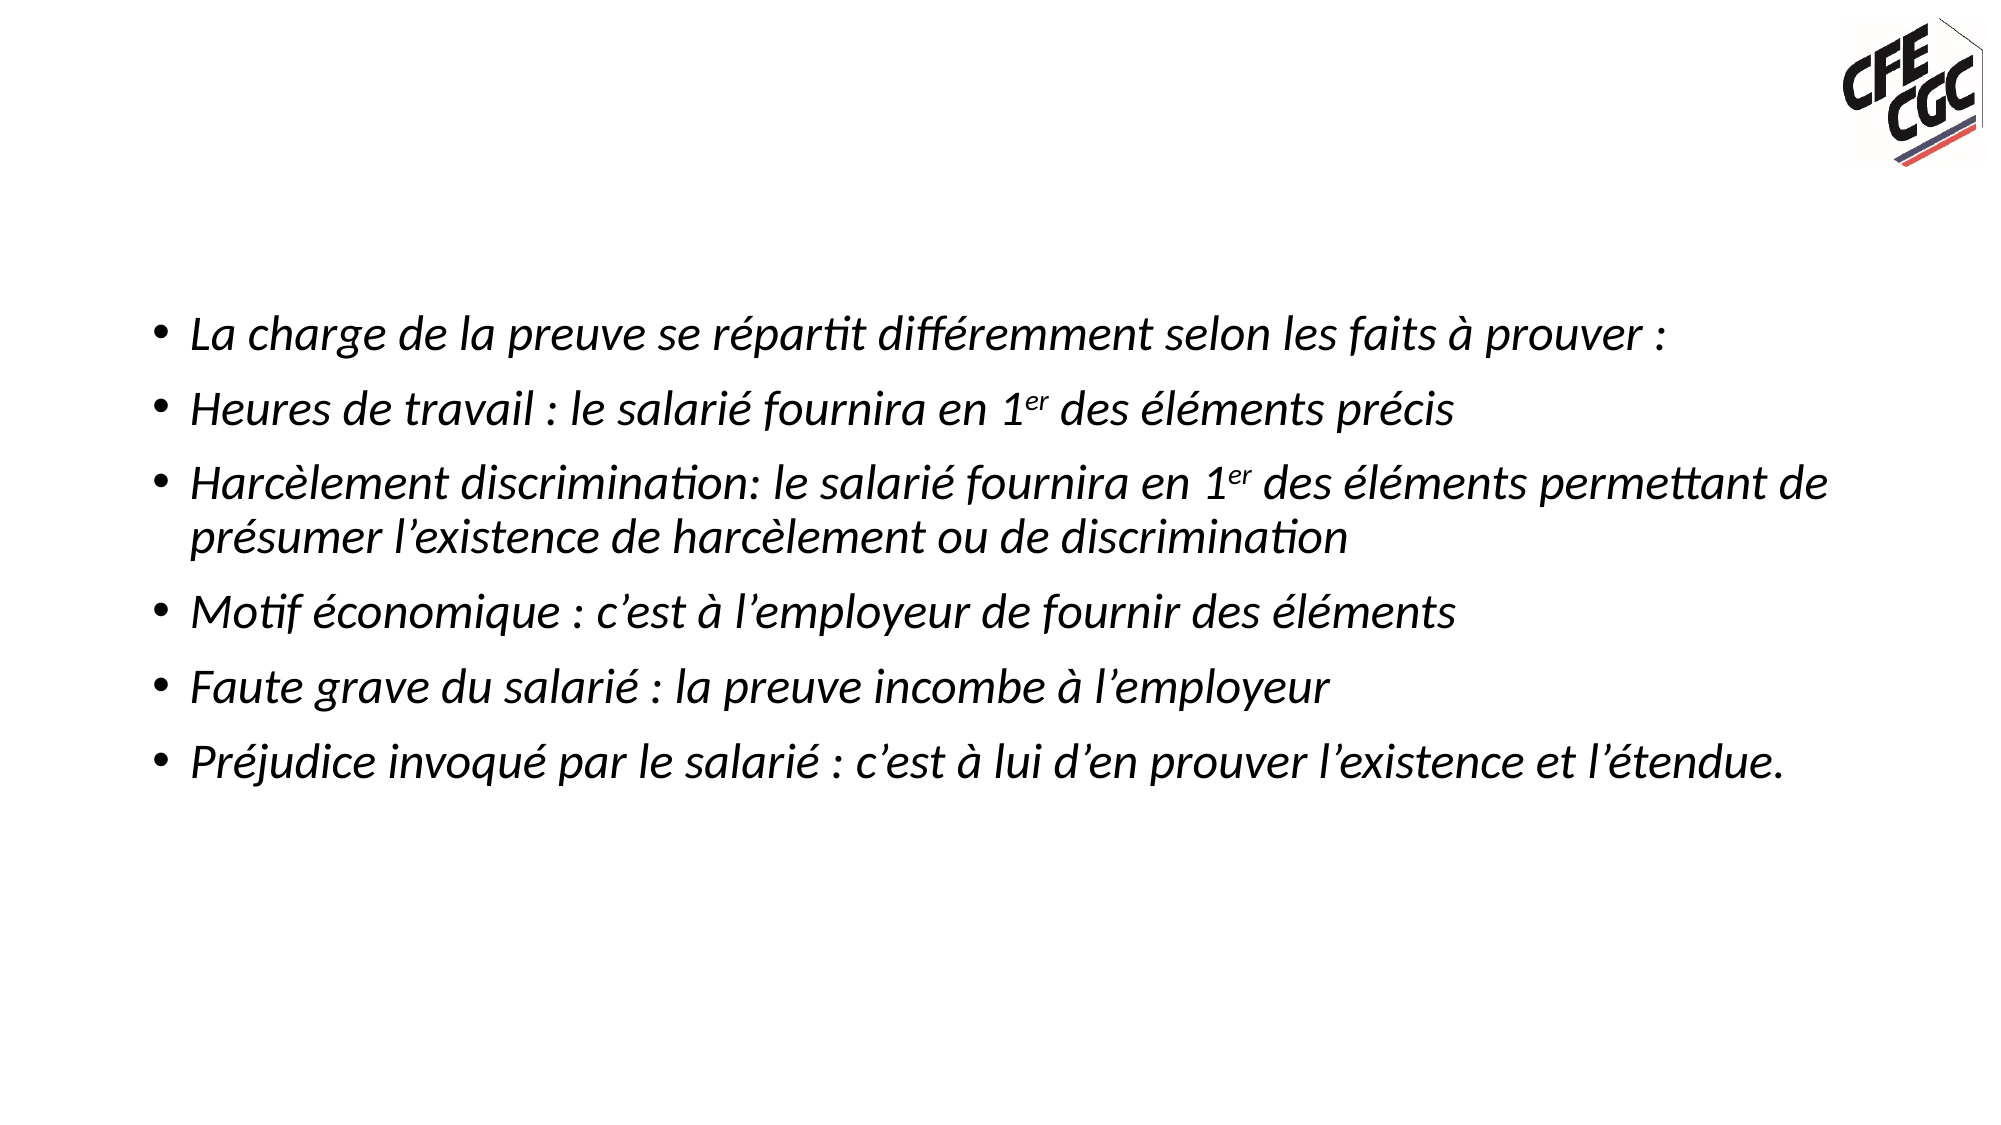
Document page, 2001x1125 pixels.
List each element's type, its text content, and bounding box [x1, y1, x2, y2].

picture [1843, 18, 1983, 167]
list La charge de la preuve se répartit différemment selon les faits à prouver : Heures de travail : le salarié fournira en 1er des éléments précis Harcèlement discrimination: le salarié fournira en 1er des éléments permettant de présumer l’existence de harcèlement ou de discrimination Motif économique : c’est à l’employeur de fournir des éléments Faute grave du salarié : la preuve incombe à l’employeur Préjudice invoqué par le salarié : c’est à lui d’en prouver l’existence et l’étendue. [137, 299, 1863, 1014]
